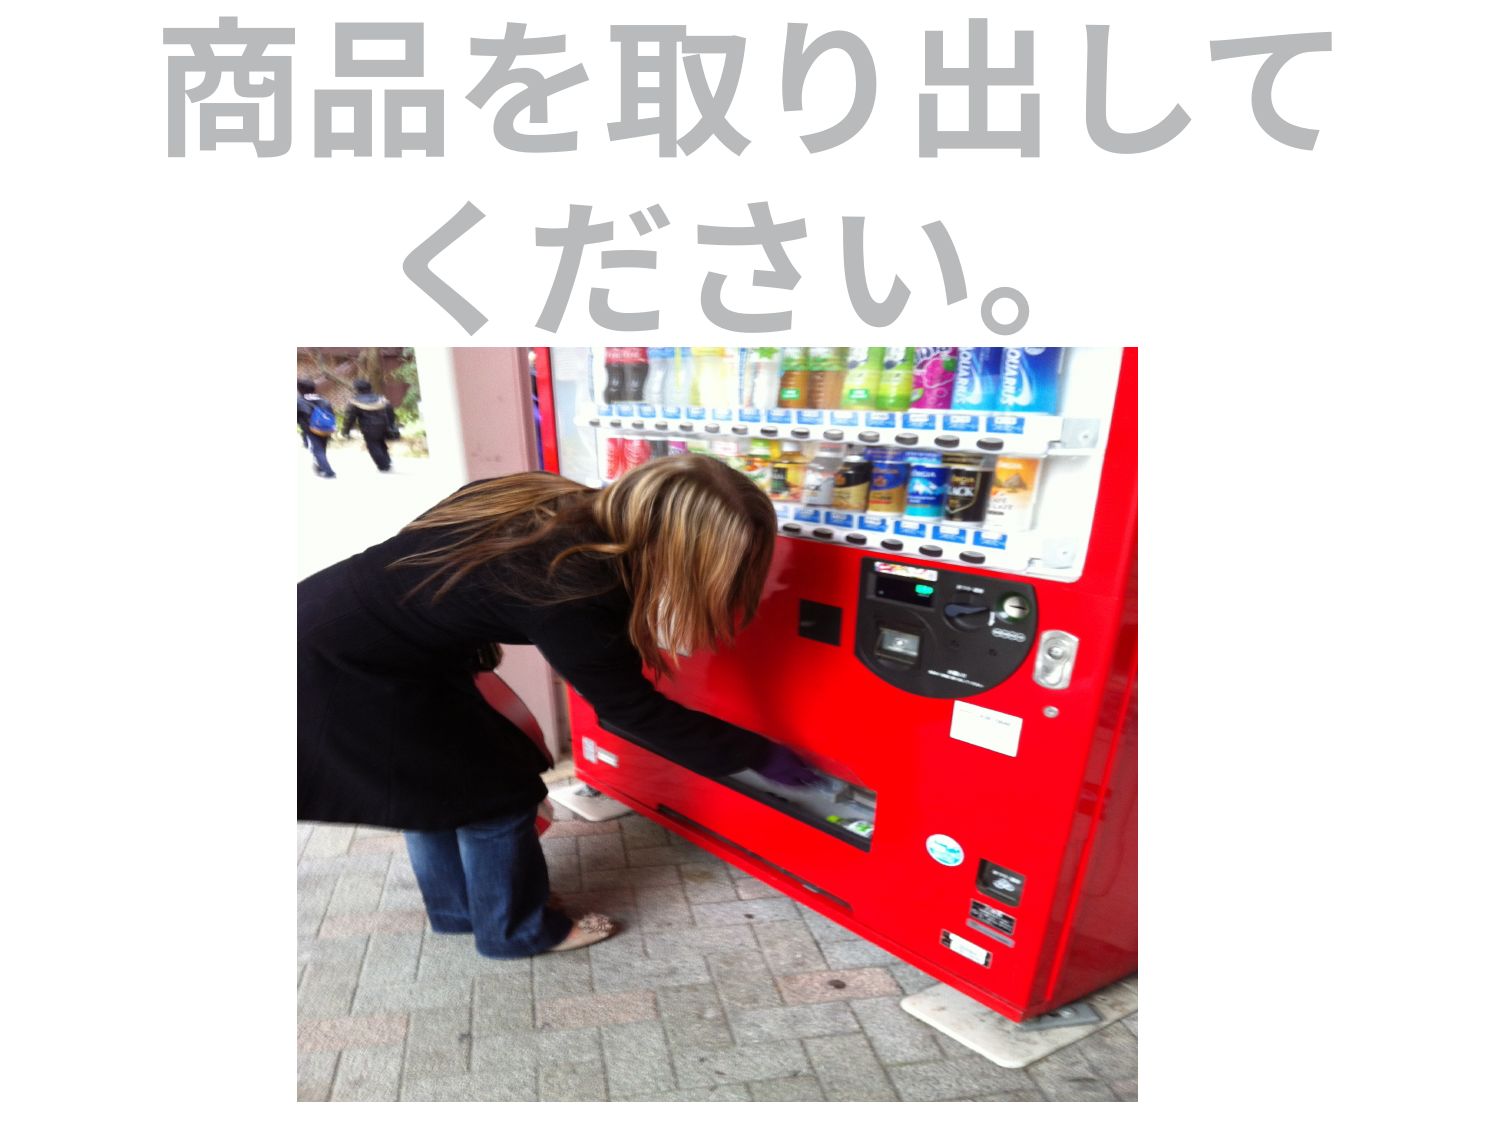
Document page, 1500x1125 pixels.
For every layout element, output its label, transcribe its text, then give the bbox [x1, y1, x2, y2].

title 商品を取り出して ください。 [27, 107, 1477, 242]
picture [297, 346, 1138, 1103]
